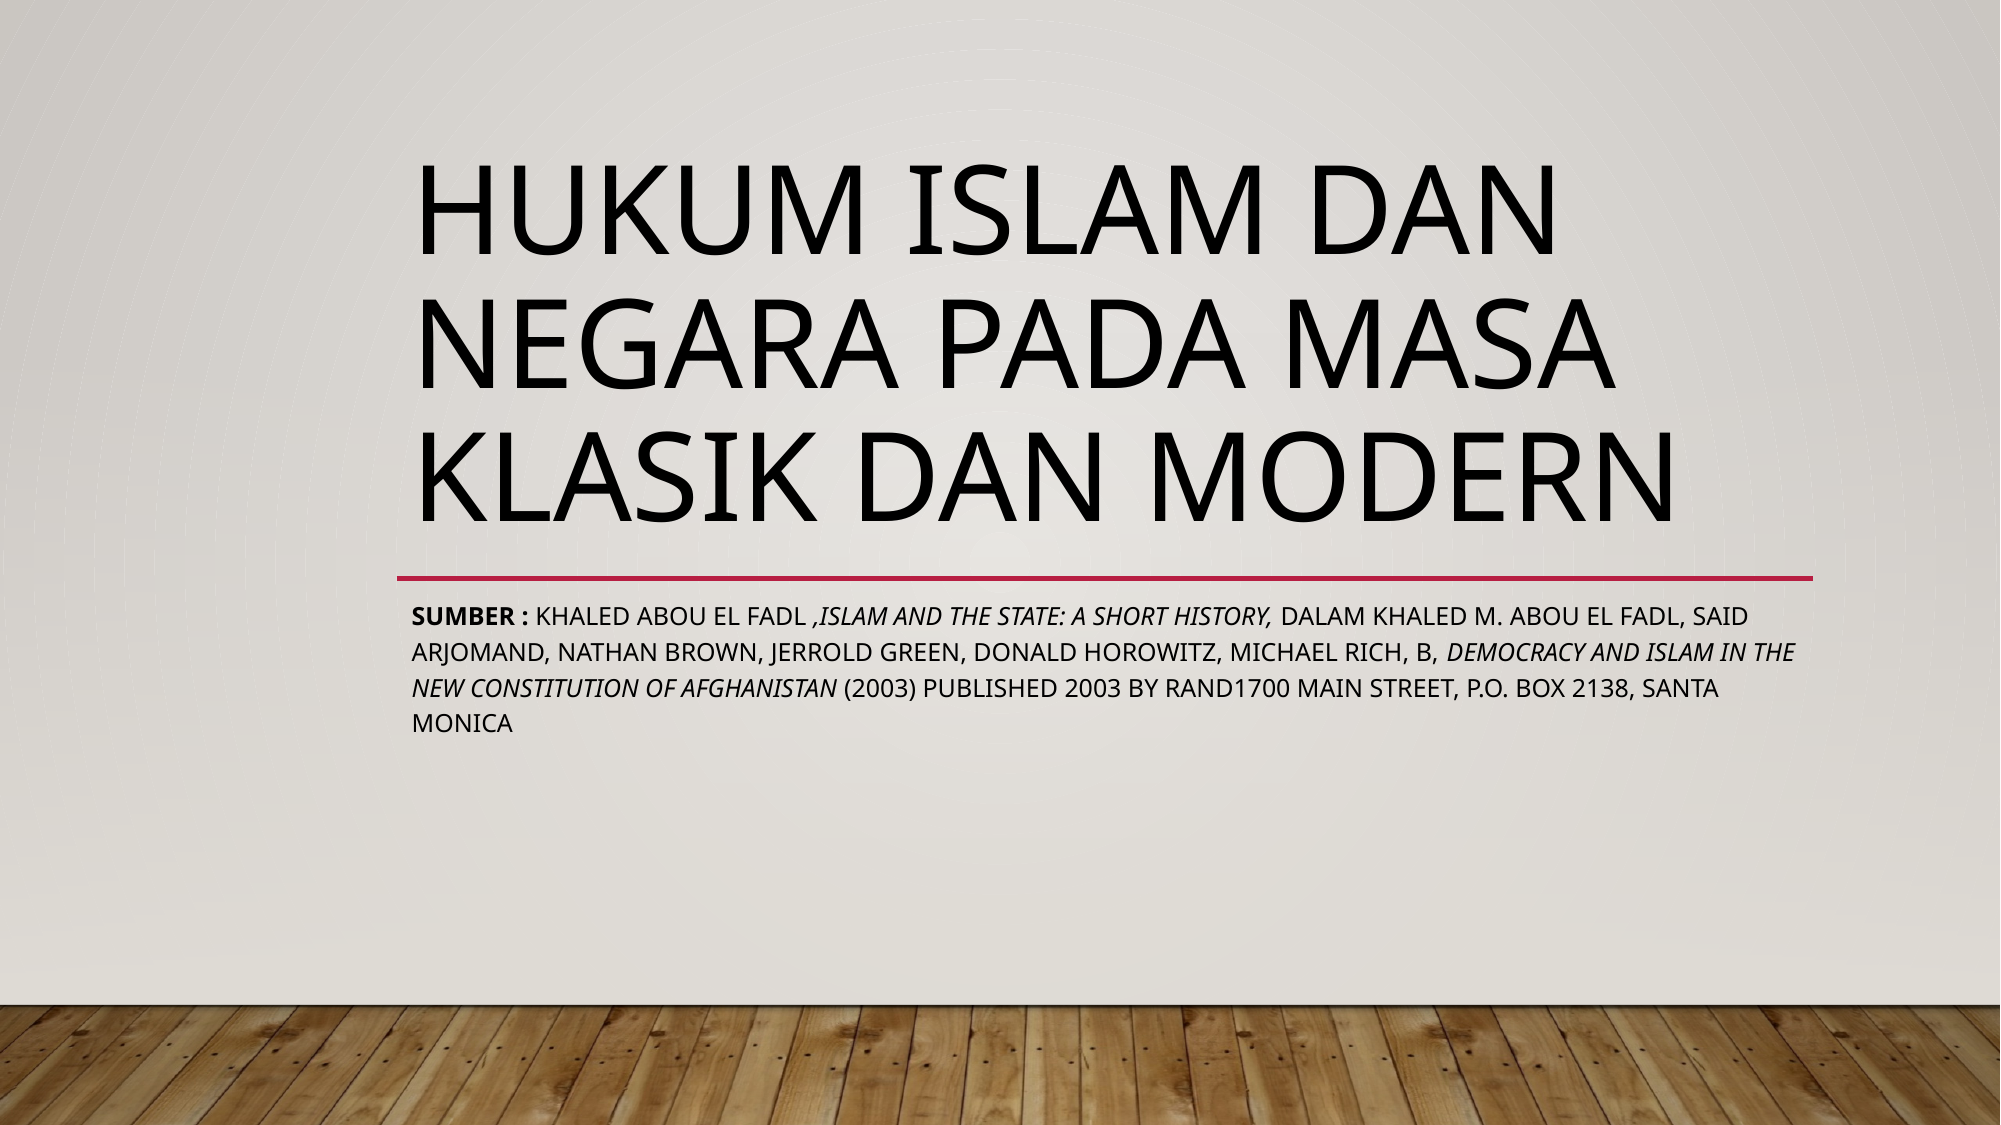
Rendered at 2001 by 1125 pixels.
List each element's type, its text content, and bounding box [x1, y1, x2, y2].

title Hukum islam dan negara pada masa klasik dan modern [396, 131, 1814, 549]
subtitle Sumber : Khaled Abou El Fadl ,Islam and the State: A Short History, dalam Khaled M. Abou El Fadl, Said Arjomand, Nathan Brown, Jerrold Green, Donald Horowitz, Michael Rich, B, Democracy and Islam in the New Constitution of Afghanistan (2003) Published 2003 by RAND1700 Main Street, P.O. Box 2138, Santa Monica [396, 579, 1814, 740]
picture [0, 1005, 2000, 1125]
